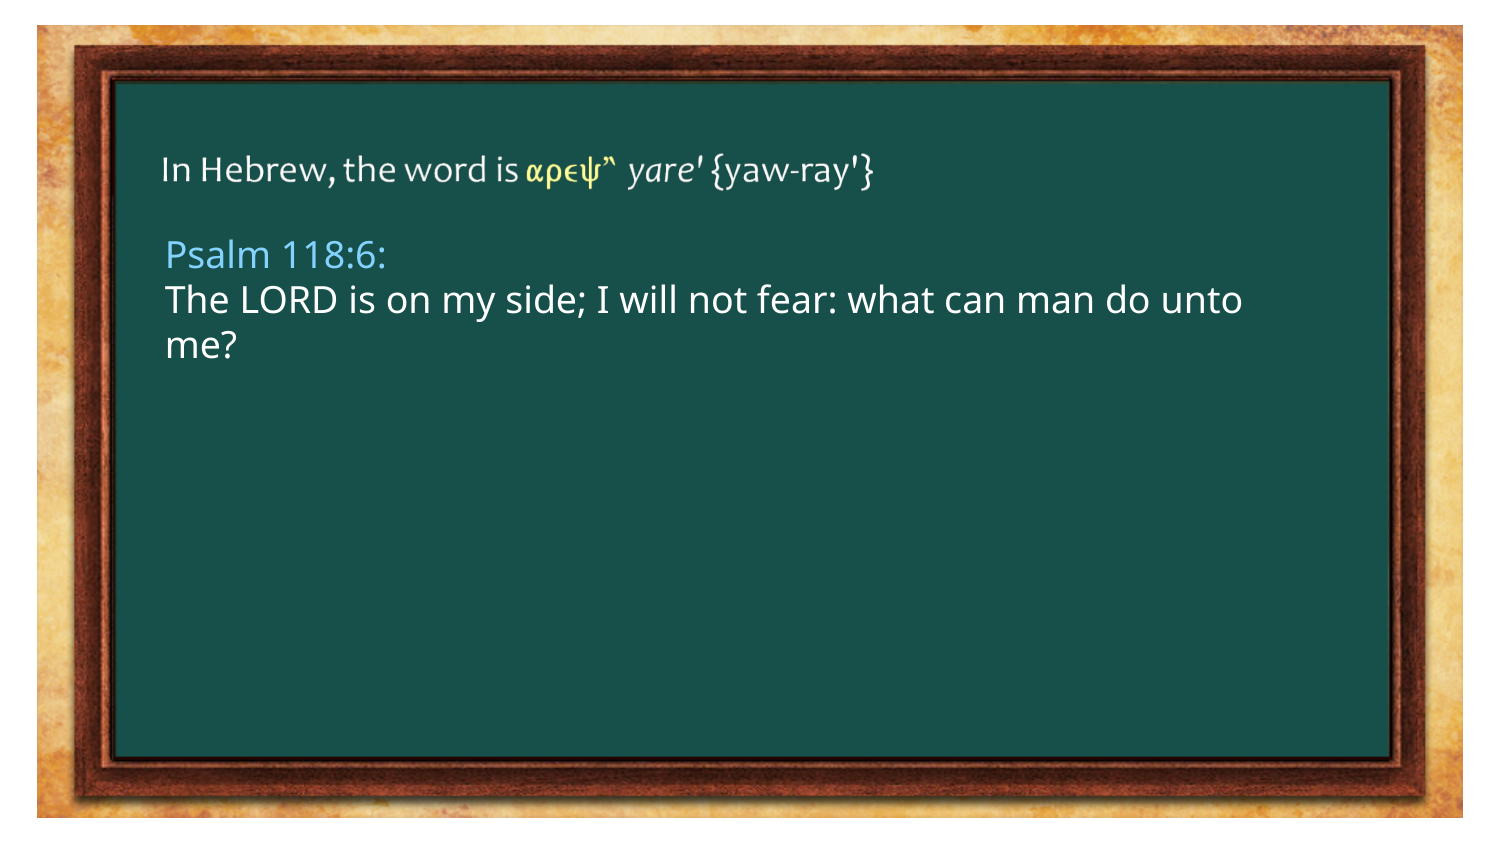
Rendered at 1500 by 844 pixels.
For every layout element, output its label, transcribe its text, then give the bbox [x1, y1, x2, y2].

text_box Psalm 118:6: The LORD is on my side; I will not fear: what can man do unto me? [149, 223, 1333, 374]
picture [37, 25, 1463, 818]
